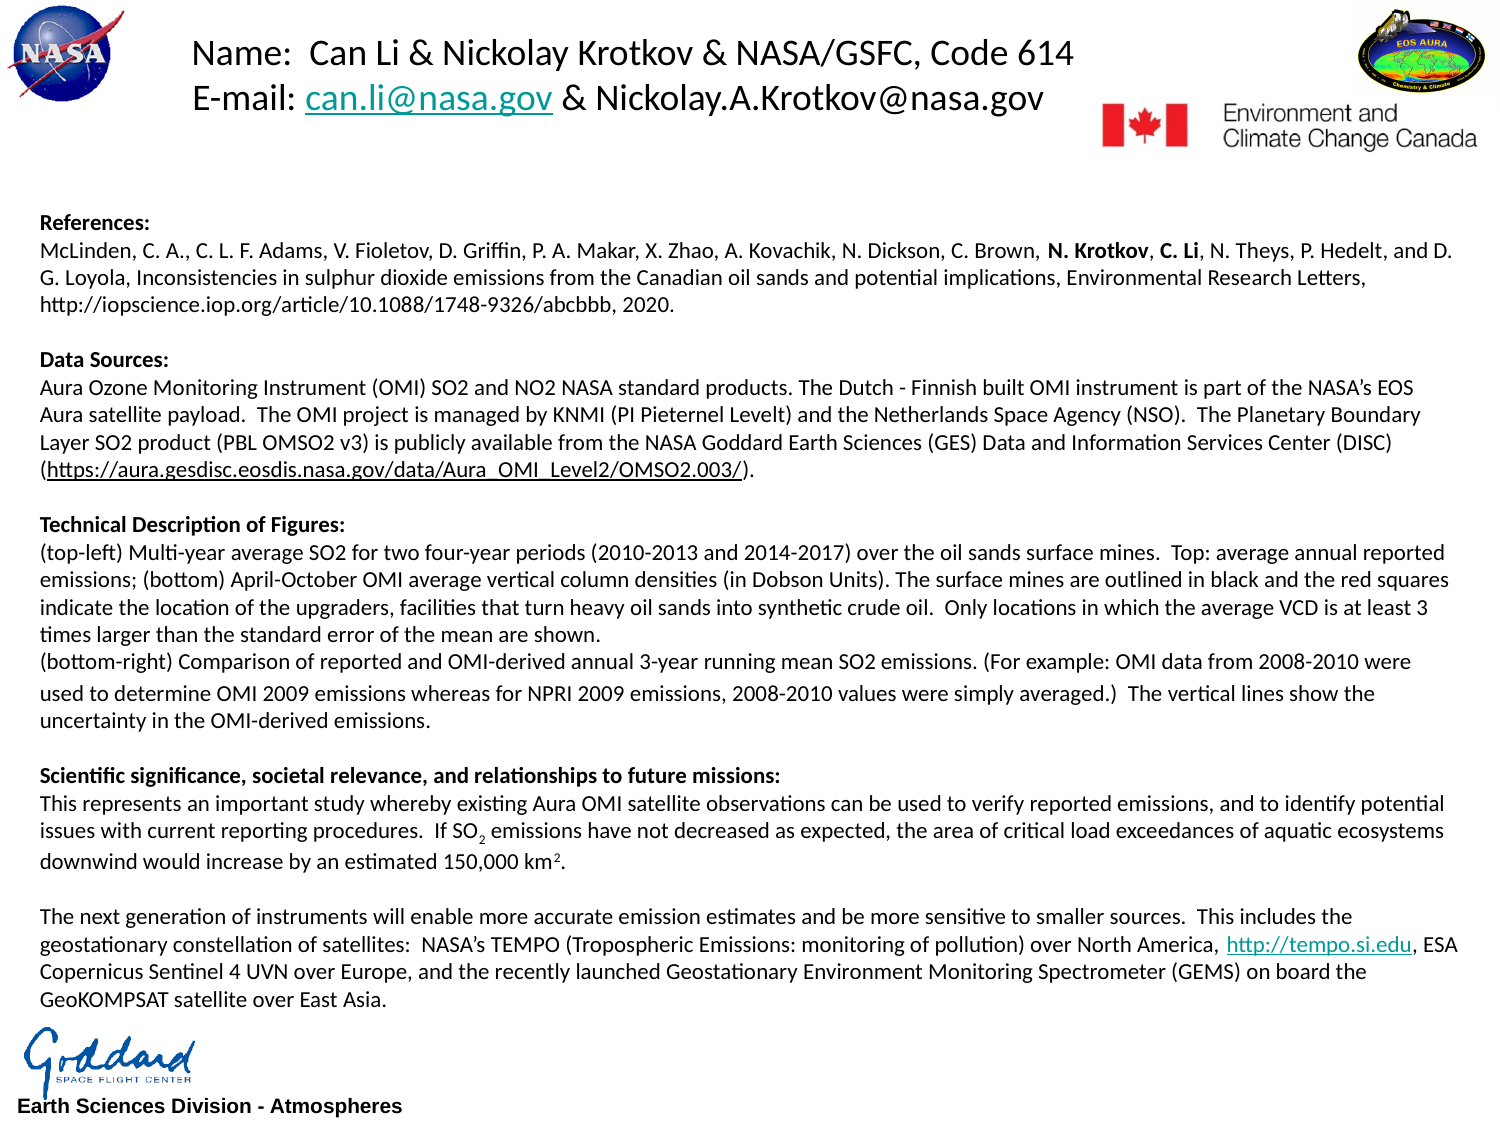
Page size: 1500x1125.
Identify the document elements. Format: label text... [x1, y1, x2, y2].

text_box Earth Sciences Division - Atmospheres [2, 1084, 418, 1125]
picture [0, 0, 126, 107]
text_box Name: Can Li & Nickolay Krotkov & NASA/GSFC, Code 614 E-mail: can.li@nasa.gov & Nickolay.A.Krotkov@nasa.gov References: McLinden, C. A., C. L. F. Adams, V. Fioletov, D. Griffin, P. A. Makar, X. Zhao, A. Kovachik, N. Dickson, C. Brown, N. Krotkov, C. Li, N. Theys, P. Hedelt, and D. G. Loyola, Inconsistencies in sulphur dioxide emissions from the Canadian oil sands and potential implications, Environmental Research Letters, http://iopscience.iop.org/article/10.1088/1748-9326/abcbbb, 2020. Data Sources: Aura Ozone Monitoring Instrument (OMI) SO2 and NO2 NASA standard products. The Dutch - Finnish built OMI instrument is part of the NASA’s EOS Aura satellite payload. The OMI project is managed by KNMI (PI Pieternel Levelt) and the Netherlands Space Agency (NSO). The Planetary Boundary Layer SO2 product (PBL OMSO2 v3) is publicly available from the NASA Goddard Earth Sciences (GES) Data and Information Services Center (DISC) (https://aura.gesdisc.eosdis.nasa.gov/data/Aura_OMI_Level2/OMSO2.003/). Technical Description of Figures: (top-left) Multi-year average SO2 for two four-year periods (2010-2013 and 2014-2017) over the oil sands surface mines. Top: average annual reported emissions; (bottom) April-October OMI average vertical column densities (in Dobson Units). The surface mines are outlined in black and the red squares indicate the location of the upgraders, facilities that turn heavy oil sands into synthetic crude oil. Only locations in which the average VCD is at least 3 times larger than the standard error of the mean are shown. (bottom-right) Comparison of reported and OMI-derived annual 3-year running mean SO2 emissions. (For example: OMI data from 2008-2010 were used to determine OMI 2009 emissions whereas for NPRI 2009 emissions, 2008-2010 values were simply averaged.) The vertical lines show the uncertainty in the OMI-derived emissions. Scientific significance, societal relevance, and relationships to future missions: This represents an important study whereby existing Aura OMI satellite observations can be used to verify reported emissions, and to identify potential issues with current reporting procedures. If SO2 emissions have not decreased as expected, the area of critical load exceedances of aquatic ecosystems downwind would increase by an estimated 150,000 km2. The next generation of instruments will enable more accurate emission estimates and be more sensitive to smaller sources. This includes the geostationary constellation of satellites: NASA’s TEMPO (Tropospheric Emissions: monitoring of pollution) over North America, http://tempo.si.edu, ESA Copernicus Sentinel 4 UVN over Europe, and the recently launched Geostationary Environment Monitoring Spectrometer (GEMS) on board the GeoKOMPSAT satellite over East Asia. [24, 20, 1475, 1074]
picture [1101, 0, 1500, 163]
picture [24, 1027, 196, 1101]
